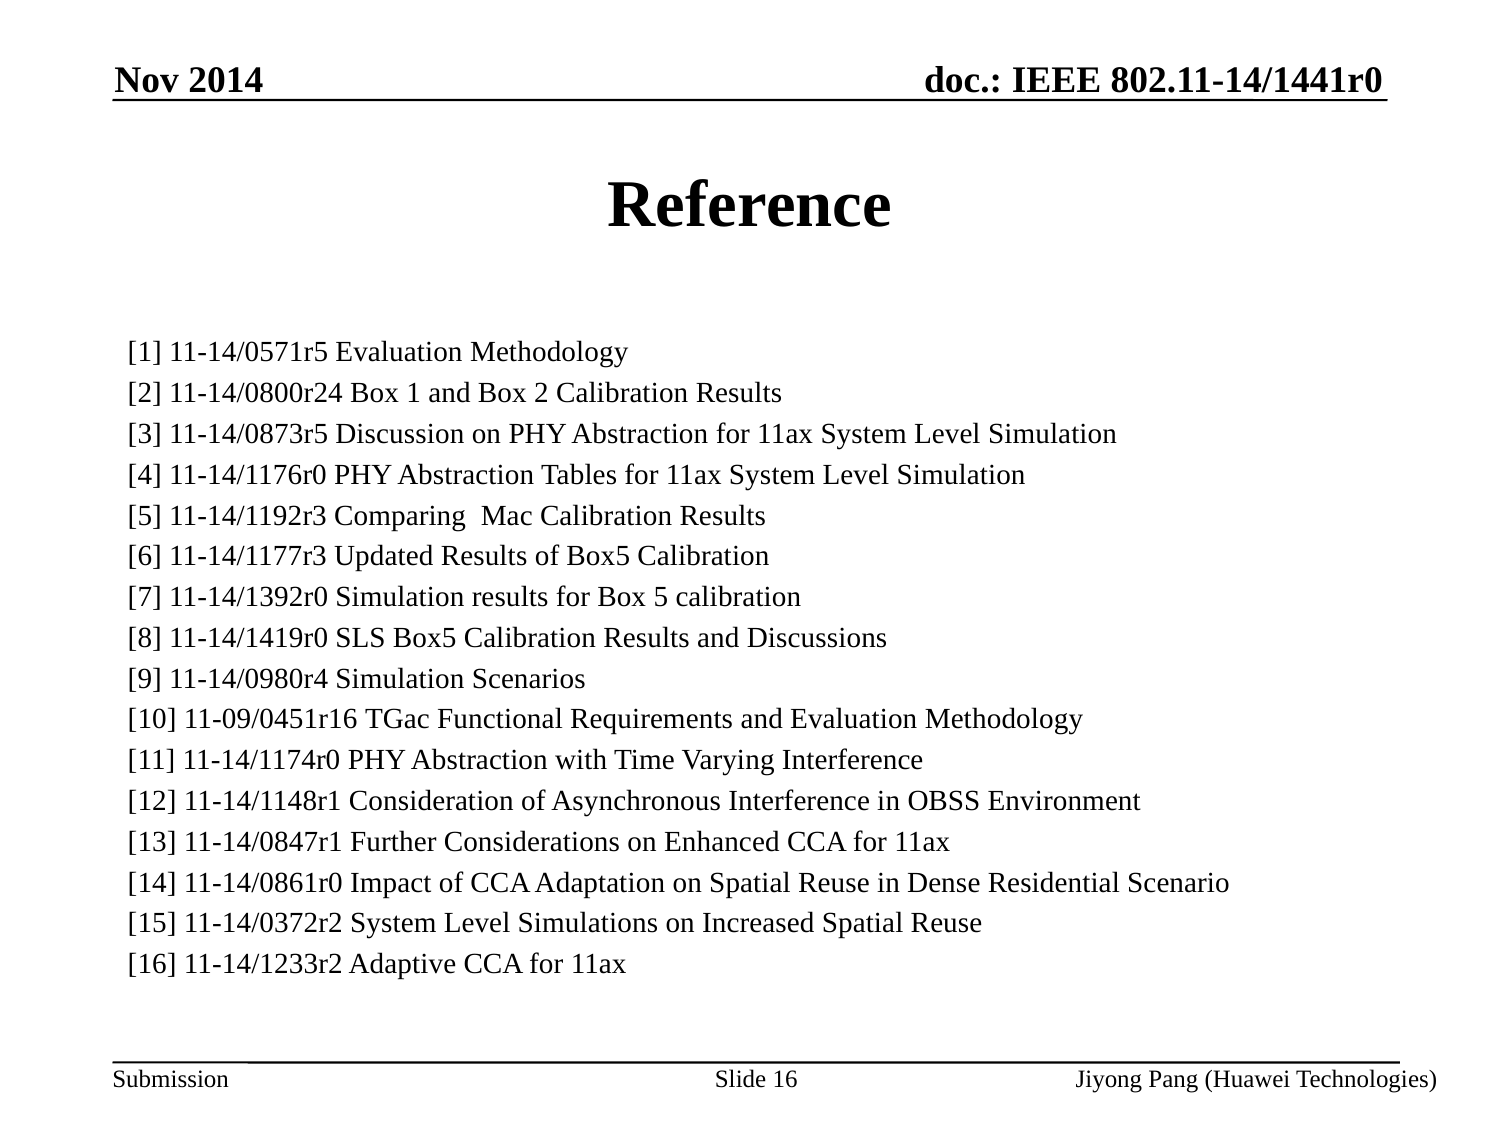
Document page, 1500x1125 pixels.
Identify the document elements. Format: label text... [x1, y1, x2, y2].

footer Jiyong Pang (Huawei Technologies) [1075, 1061, 1443, 1093]
list [1] 11-14/0571r5 Evaluation Methodology [2] 11-14/0800r24 Box 1 and Box 2 Calibration Results [3] 11-14/0873r5 Discussion on PHY Abstraction for 11ax System Level Simulation [4] 11-14/1176r0 PHY Abstraction Tables for 11ax System Level Simulation [5] 11-14/1192r3 Comparing Mac Calibration Results [6] 11-14/1177r3 Updated Results of Box5 Calibration [7] 11-14/1392r0 Simulation results for Box 5 calibration [8] 11-14/1419r0 SLS Box5 Calibration Results and Discussions [9] 11-14/0980r4 Simulation Scenarios [10] 11-09/0451r16 TGac Functional Requirements and Evaluation Methodology [11] 11-14/1174r0 PHY Abstraction with Time Varying Interference [12] 11-14/1148r1 Consideration of Asynchronous Interference in OBSS Environment [13] 11-14/0847r1 Further Considerations on Enhanced CCA for 11ax [14] 11-14/0861r0 Impact of CCA Adaptation on Spatial Reuse in Dense Residential Scenario [15] 11-14/0372r2 System Level Simulations on Increased Spatial Reuse [16] 11-14/1233r2 Adaptive CCA for 11ax [112, 324, 1388, 1001]
slide_number Slide 16 [712, 1061, 800, 1093]
title Reference [112, 112, 1388, 288]
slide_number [114, 54, 265, 101]
